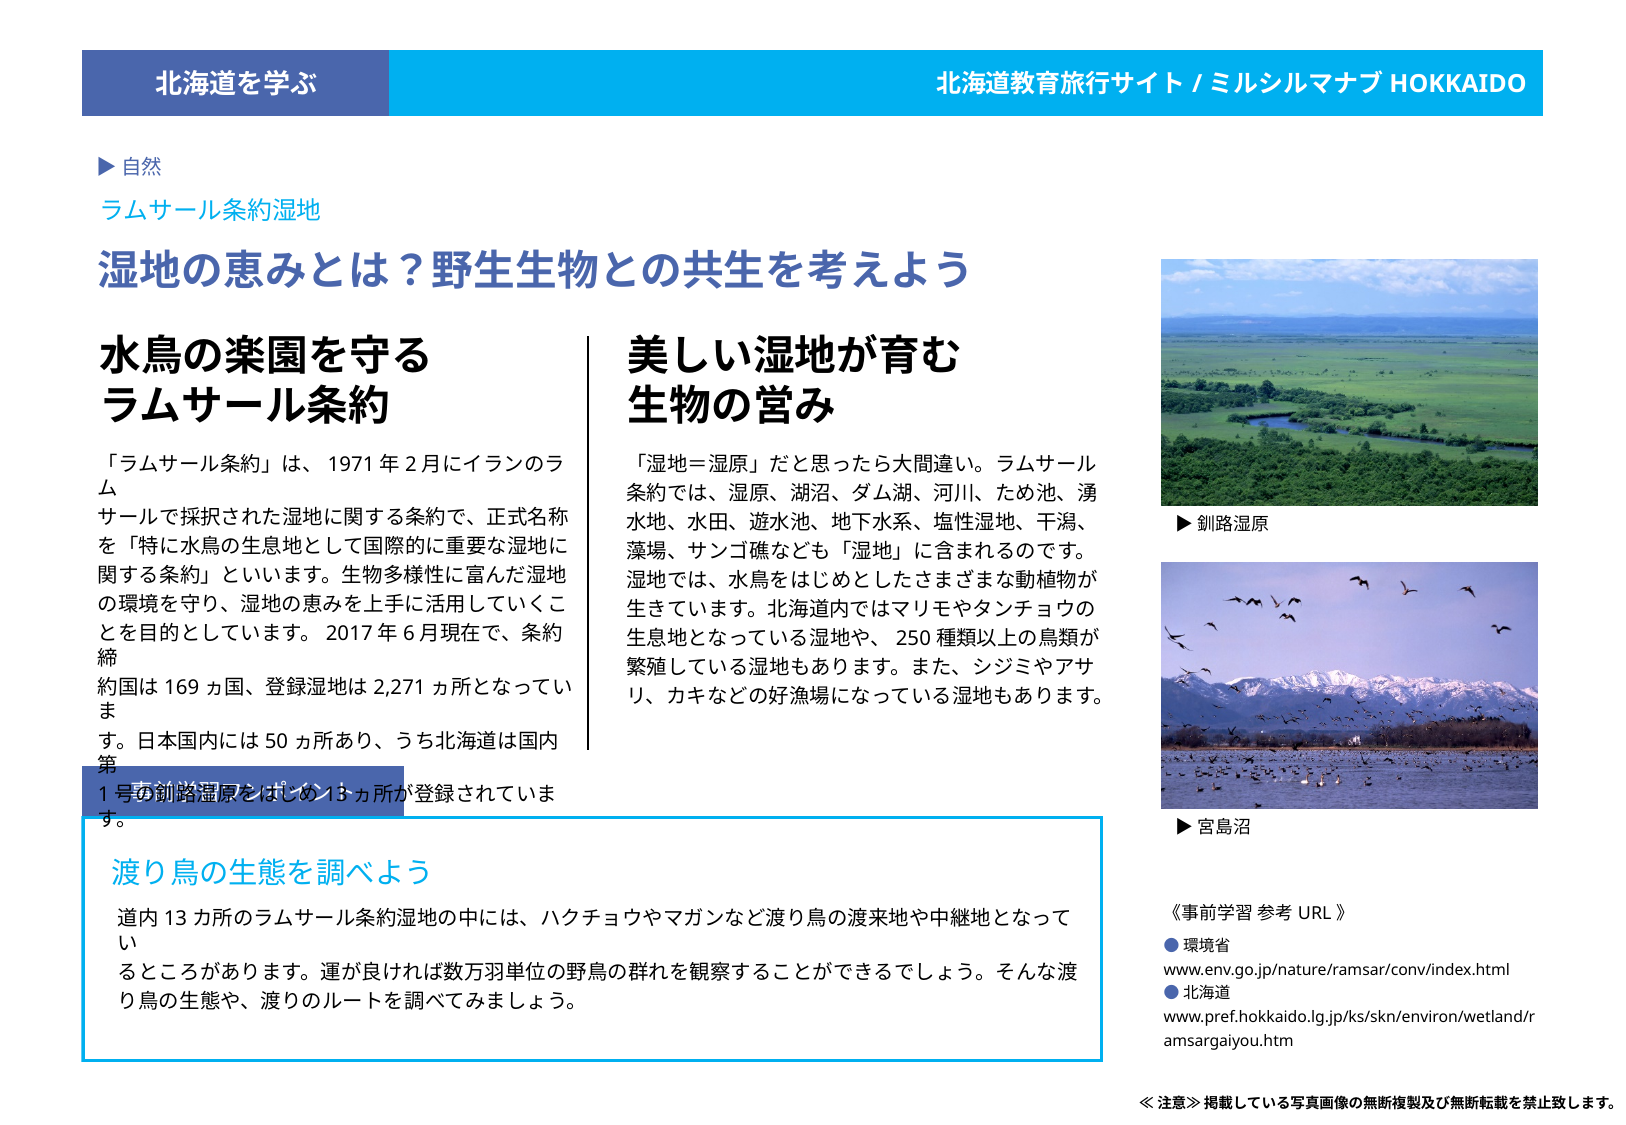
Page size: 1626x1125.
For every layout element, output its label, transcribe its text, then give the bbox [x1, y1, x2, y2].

text_box ▶宮島沼 [1160, 808, 1267, 845]
picture [1161, 562, 1538, 809]
text_box 水鳥の楽園を守る ラムサール条約 [84, 321, 449, 437]
picture [1161, 259, 1538, 506]
text_box 渡り鳥の生態を調べよう [83, 847, 449, 898]
text_box ▶自然 [81, 146, 177, 186]
text_box 「ラムサール条約」は、1971年2月にイランのラム サールで採択された湿地に関する条約で、正式名称 を「特に水鳥の生息地として国際的に重要な湿地に 関する条約」といいます。生物多様性に富んだ湿地 の環境を守り、湿地の恵みを上手に活用していくこ とを目的としています。2017年6月現在で、条約締 約国は169ヵ国、登録湿地は2,271ヵ所となっていま す。日本国内には50ヵ所あり、うち北海道は国内第 1号の釧路湿原をはじめ13ヵ所が登録されています。 [83, 443, 589, 838]
text_box 「湿地＝湿原」だと思ったら大間違い。ラムサール 条約では、湿原、湖沼、ダム湖、河川、ため池、湧 水地、水田、遊水池、地下水系、塩性湿地、干潟、 藻場、サンゴ礁なども「湿地」に含まれるのです。 湿地では、水鳥をはじめとしたさまざまな動植物が 生きています。北海道内ではマリモやタンチョウの 生息地となっている湿地や、250種類以上の鳥類が 繁殖している湿地もあります。また、シジミやアサ リ、カキなどの好漁場になっている湿地もあります。 [611, 443, 1117, 716]
text_box ▶釧路湿原 [1160, 504, 1285, 541]
text_box ラムサール条約湿地 [84, 187, 337, 233]
text_box 道内13カ所のラムサール条約湿地の中には、ハクチョウやマガンなど渡り鳥の渡来地や中継地となってい るところがあります。運が良ければ数万羽単位の野鳥の群れを観察することができるでしょう。そんな渡 り鳥の生態や、渡りのルートを調べてみましょう。 [103, 897, 1094, 1020]
text_box 《事前学習 参考URL》 ●環境省 www.env.go.jp/nature/ramsar/conv/index.html ●北海道 www.pref.hokkaido.lg.jp/ks/skn/environ/wetland/r amsargaiyou.htm [1148, 894, 1551, 1080]
text_box 湿地の恵みとは？野生生物との共生を考えよう [83, 236, 1117, 302]
text_box 美しい湿地が育む 生物の営み [613, 321, 977, 437]
